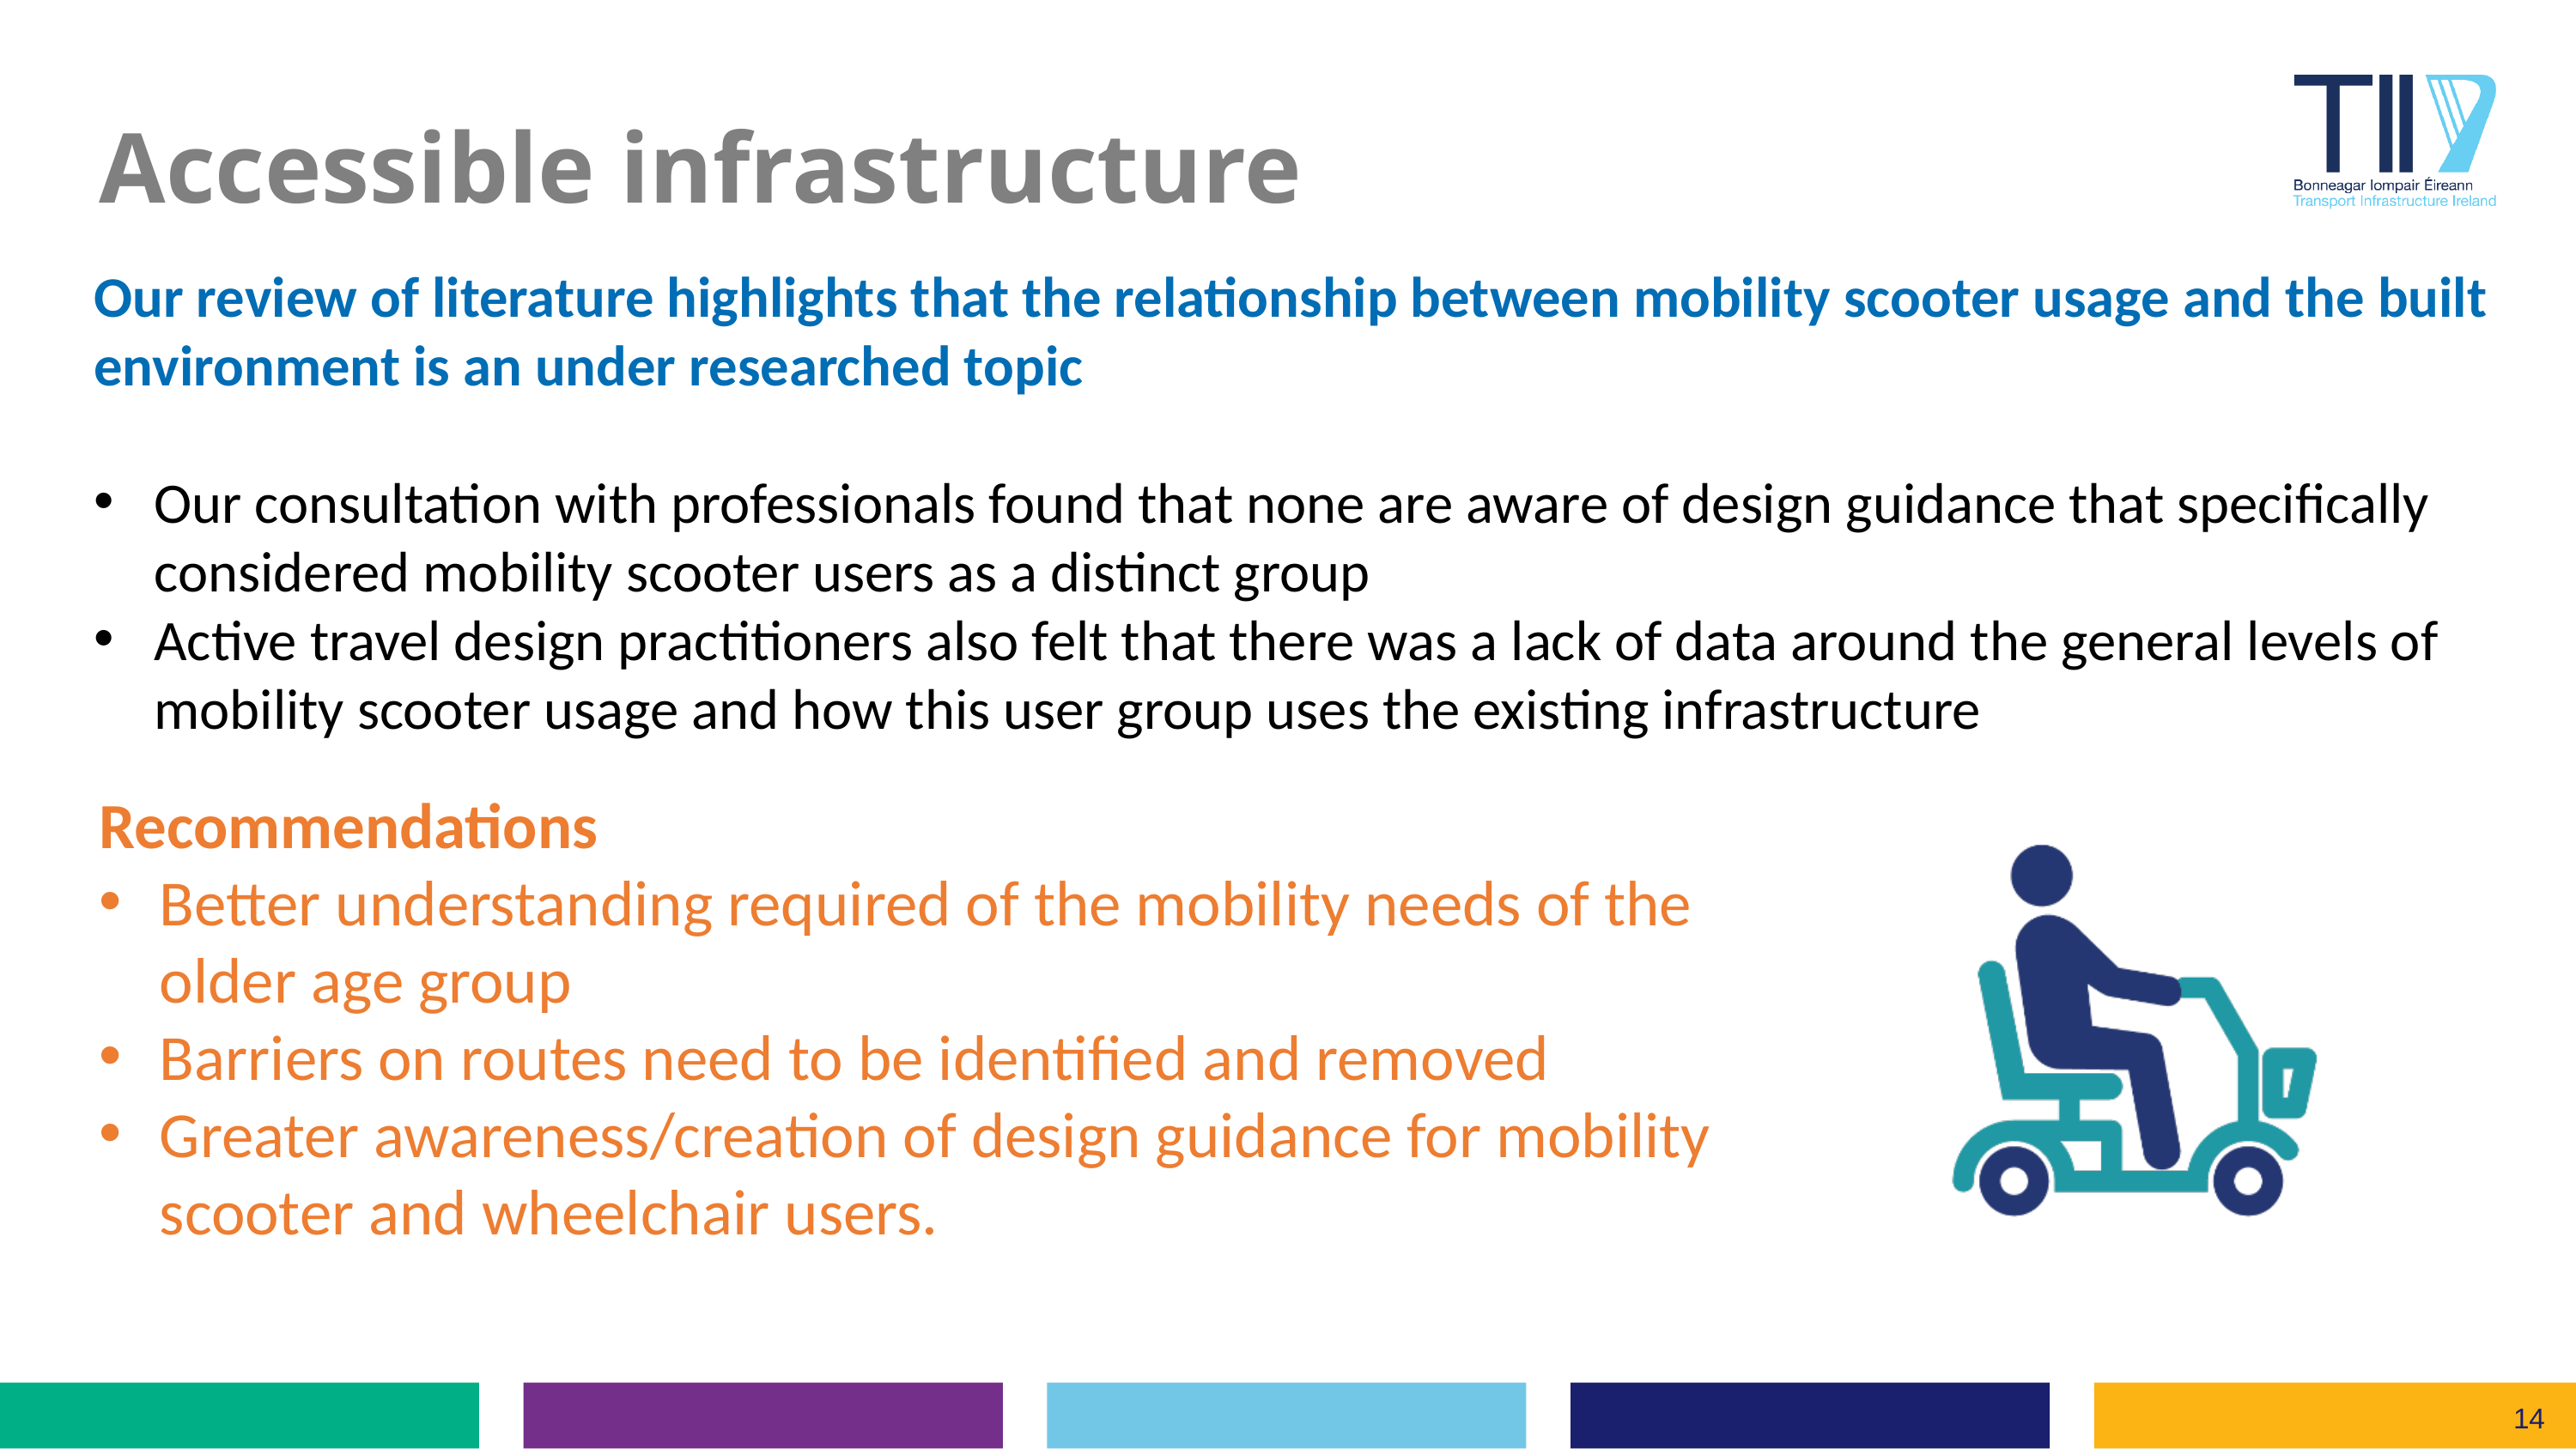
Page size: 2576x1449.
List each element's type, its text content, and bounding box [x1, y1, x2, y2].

picture [1856, 778, 2375, 1296]
text_box Our review of literature highlights that the relationship between mobility scooter usage and the built environment is an under researched topic Our consultation with professionals found that none are aware of design guidance that specifically considered mobility scooter users as a distinct group Active travel design practitioners also felt that there was a lack of data around the general levels of mobility scooter usage and how this user group uses the existing infrastructure [81, 253, 2576, 824]
text_box Accessible infrastructure [86, 113, 2309, 253]
text_box Recommendations Better understanding required of the mobility needs of the older age group Barriers on routes need to be identified and removed Greater awareness/creation of design guidance for mobility scooter and wheelchair users. [86, 778, 1794, 1254]
picture [2287, 70, 2501, 213]
